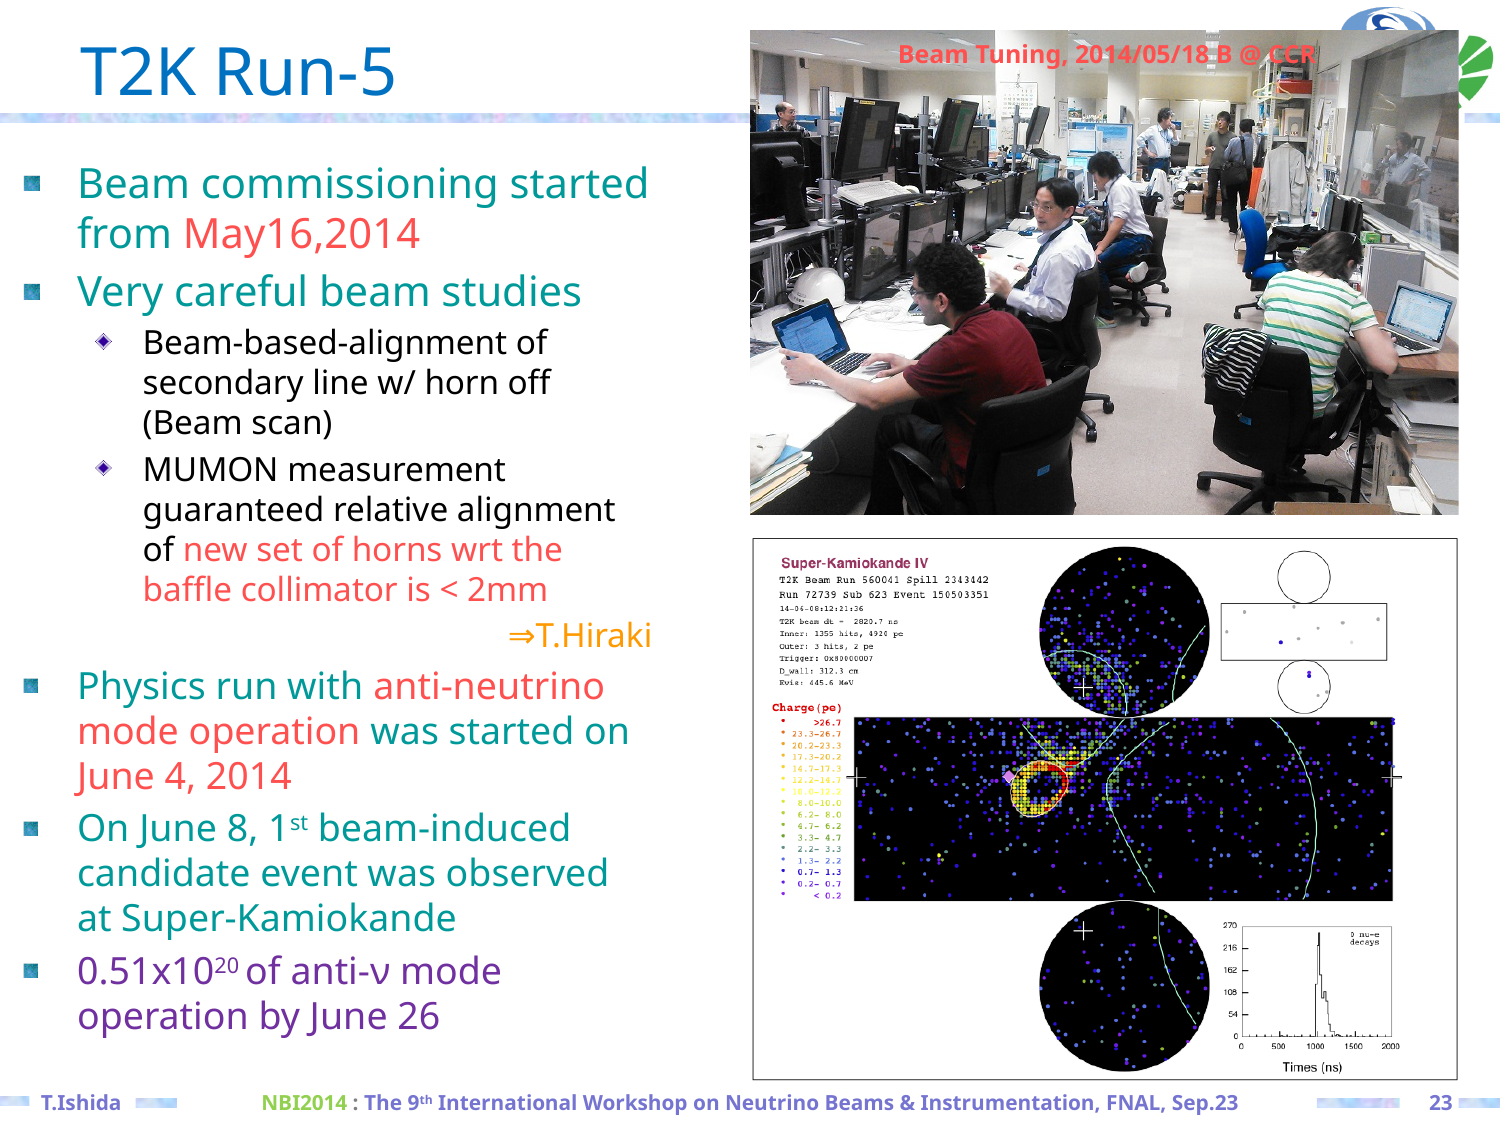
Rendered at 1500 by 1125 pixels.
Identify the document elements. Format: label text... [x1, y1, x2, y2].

picture [0, 1096, 30, 1106]
picture [1316, 1098, 1366, 1108]
picture [20, 818, 38, 836]
picture [95, 460, 112, 476]
picture [1468, 1098, 1500, 1108]
picture [95, 333, 112, 350]
picture [0, 7, 1500, 515]
title T2K Run-5 [64, 18, 432, 119]
picture [20, 675, 38, 693]
picture [135, 1098, 177, 1108]
picture [20, 172, 40, 191]
picture [749, 535, 1459, 1083]
picture [20, 960, 38, 978]
list Beam commissioning started from May16,2014 Very careful beam studies Beam-based-alignment of secondary line w/ horn off (Beam scan) MUMON measurement guaranteed relative alignment of new set of horns wrt the baffle collimator is < 2mm ⇒T.Hiraki Physics run with anti-neutrino mode operation was started on June 4, 2014 On June 8, 1st beam-induced candidate event was observed at Super-Kamiokande 0.51x1020 of anti-ν mode operation by June 26 [5, 148, 668, 1083]
slide_number 23 [1366, 1082, 1468, 1125]
picture [20, 280, 40, 300]
